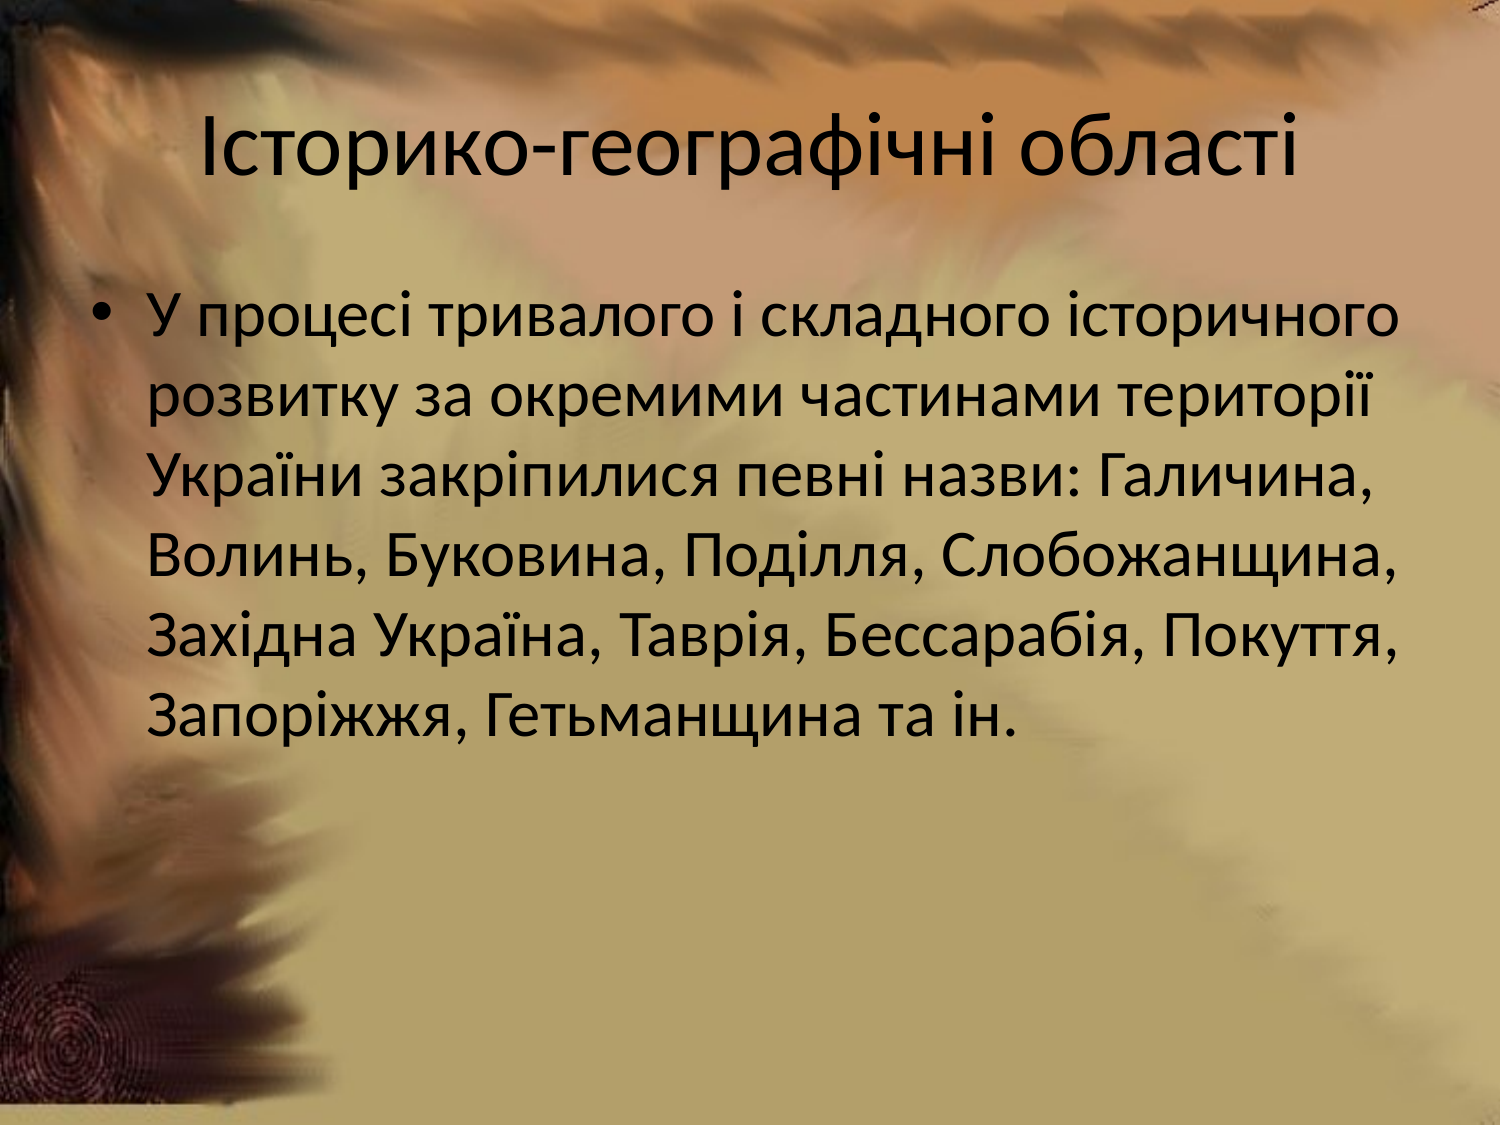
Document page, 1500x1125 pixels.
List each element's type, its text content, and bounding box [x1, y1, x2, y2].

picture [0, 0, 1500, 1125]
title Історико-географічні області [75, 45, 1425, 233]
list У процесі тривалого і складного історичного розвитку за окремими частинами території України закріпилися певні назви: Галичина, Волинь, Буковина, Поділля, Слобожанщина, Західна Україна, Таврія, Бессарабія, Покуття, Запоріжжя, Гетьманщина та ін. [75, 262, 1425, 1005]
